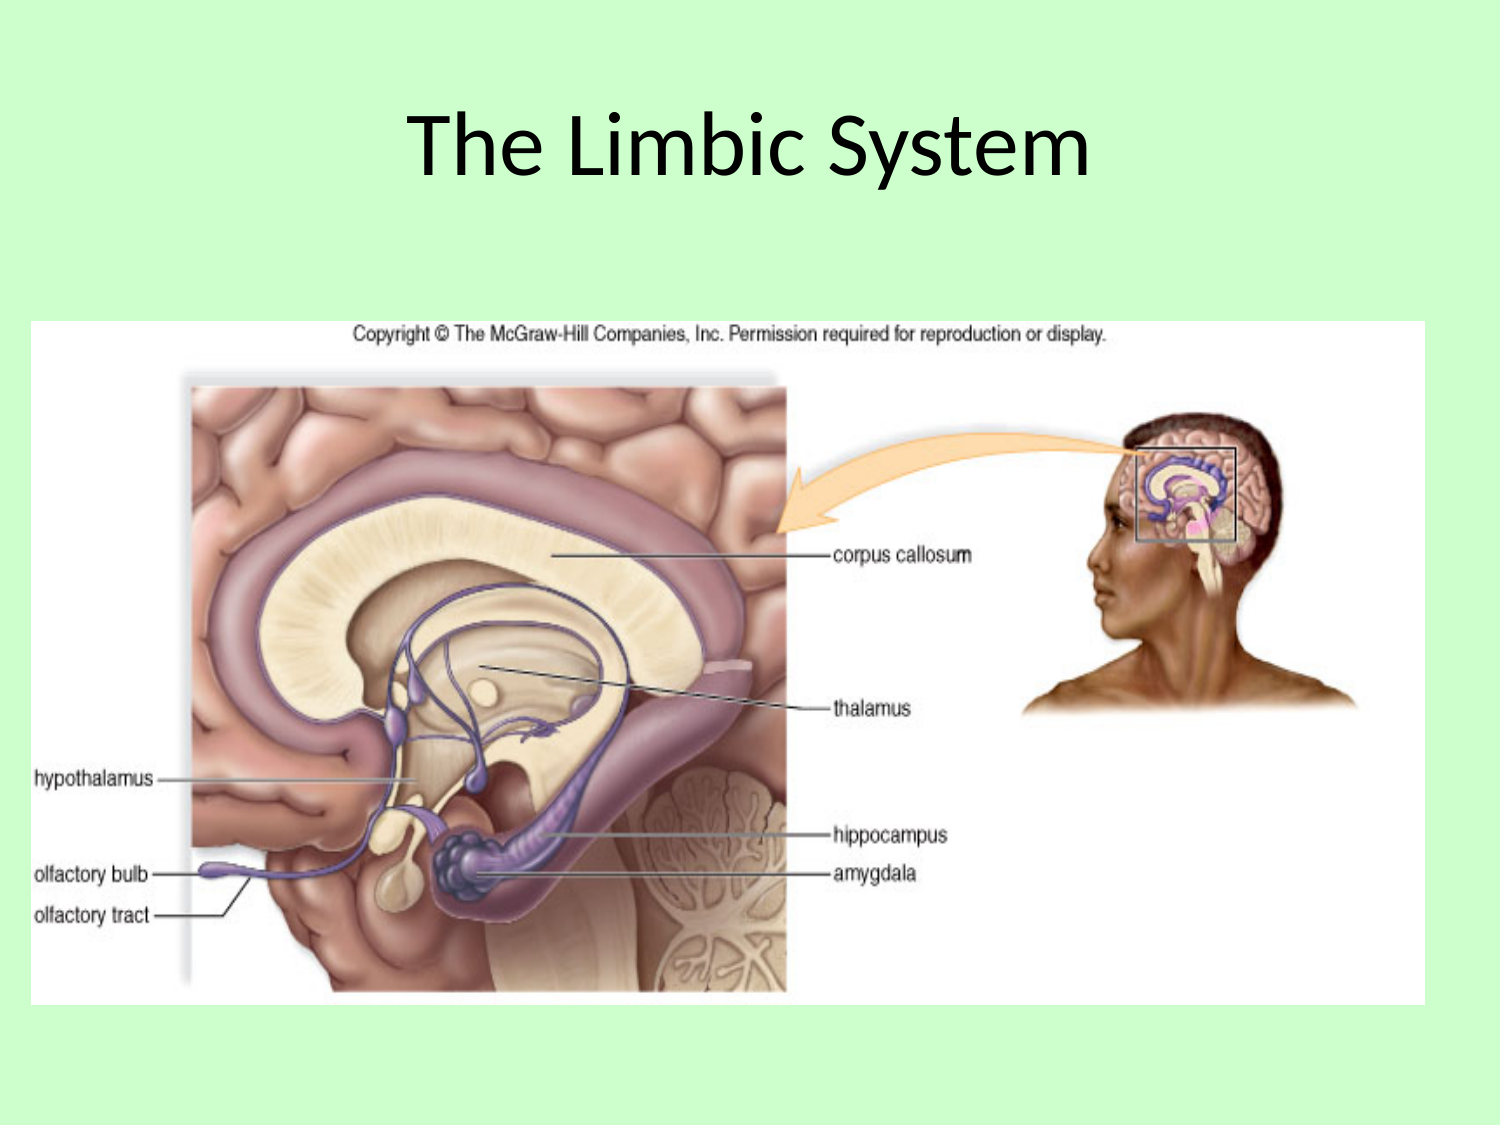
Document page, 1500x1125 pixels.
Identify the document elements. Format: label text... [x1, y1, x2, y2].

picture [31, 321, 1426, 1006]
title The Limbic System [75, 45, 1425, 233]
